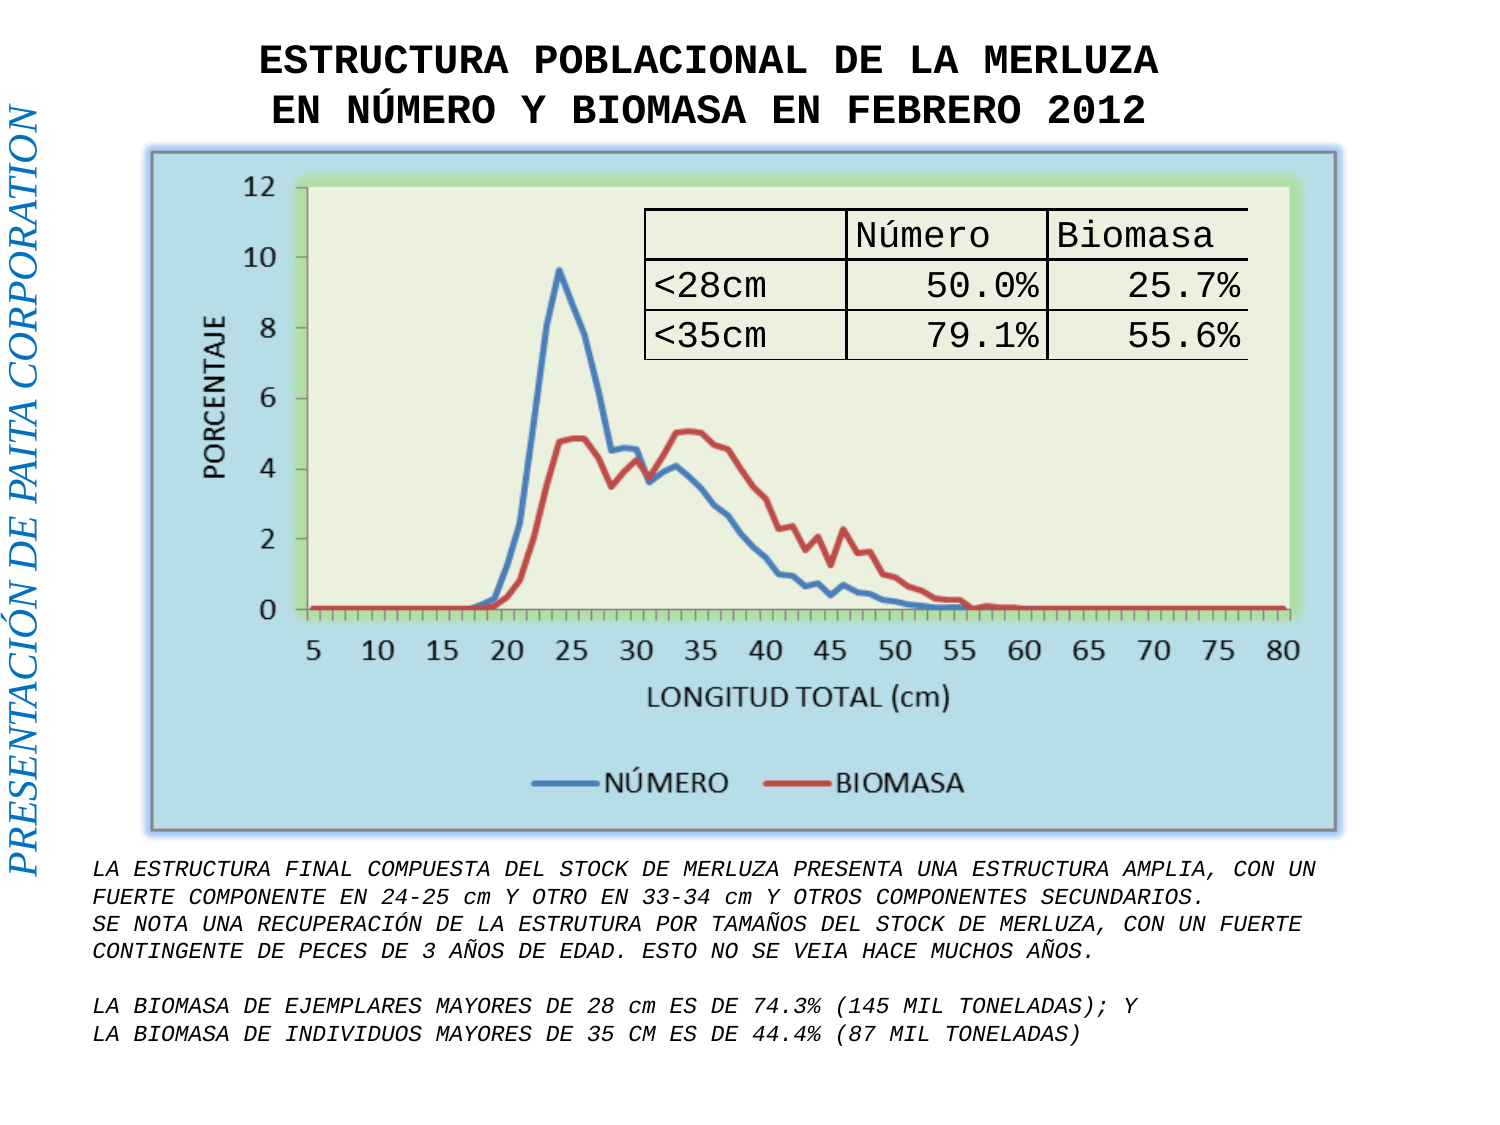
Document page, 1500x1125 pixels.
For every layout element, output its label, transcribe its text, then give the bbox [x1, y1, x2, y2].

text_box PRESENTACIÓN DE PAITA CORPORATION [0, 0, 141, 1125]
picture [135, 136, 1353, 848]
text_box ESTRUCTURA POBLACIONAL DE LA MERLUZA EN NÚMERO Y BIOMASA EN FEBRERO 2012 [218, 24, 1199, 134]
text_box LA ESTRUCTURA FINAL COMPUESTA DEL STOCK DE MERLUZA PRESENTA UNA ESTRUCTURA AMPLIA, CON UN FUERTE COMPONENTE EN 24-25 cm Y OTRO EN 33-34 cm Y OTROS COMPONENTES SECUNDARIOS. SE NOTA UNA RECUPERACIÓN DE LA ESTRUTURA POR TAMAÑOS DEL STOCK DE MERLUZA, CON UN FUERTE CONTINGENTE DE PECES DE 3 AÑOS DE EDAD. ESTO NO SE VEIA HACE MUCHOS AÑOS. LA BIOMASA DE EJEMPLARES MAYORES DE 28 cm ES DE 74.3% (145 MIL TONELADAS); Y LA BIOMASA DE INDIVIDUOS MAYORES DE 35 CM ES DE 44.4% (87 MIL TONELADAS) [141, 846, 1411, 1054]
